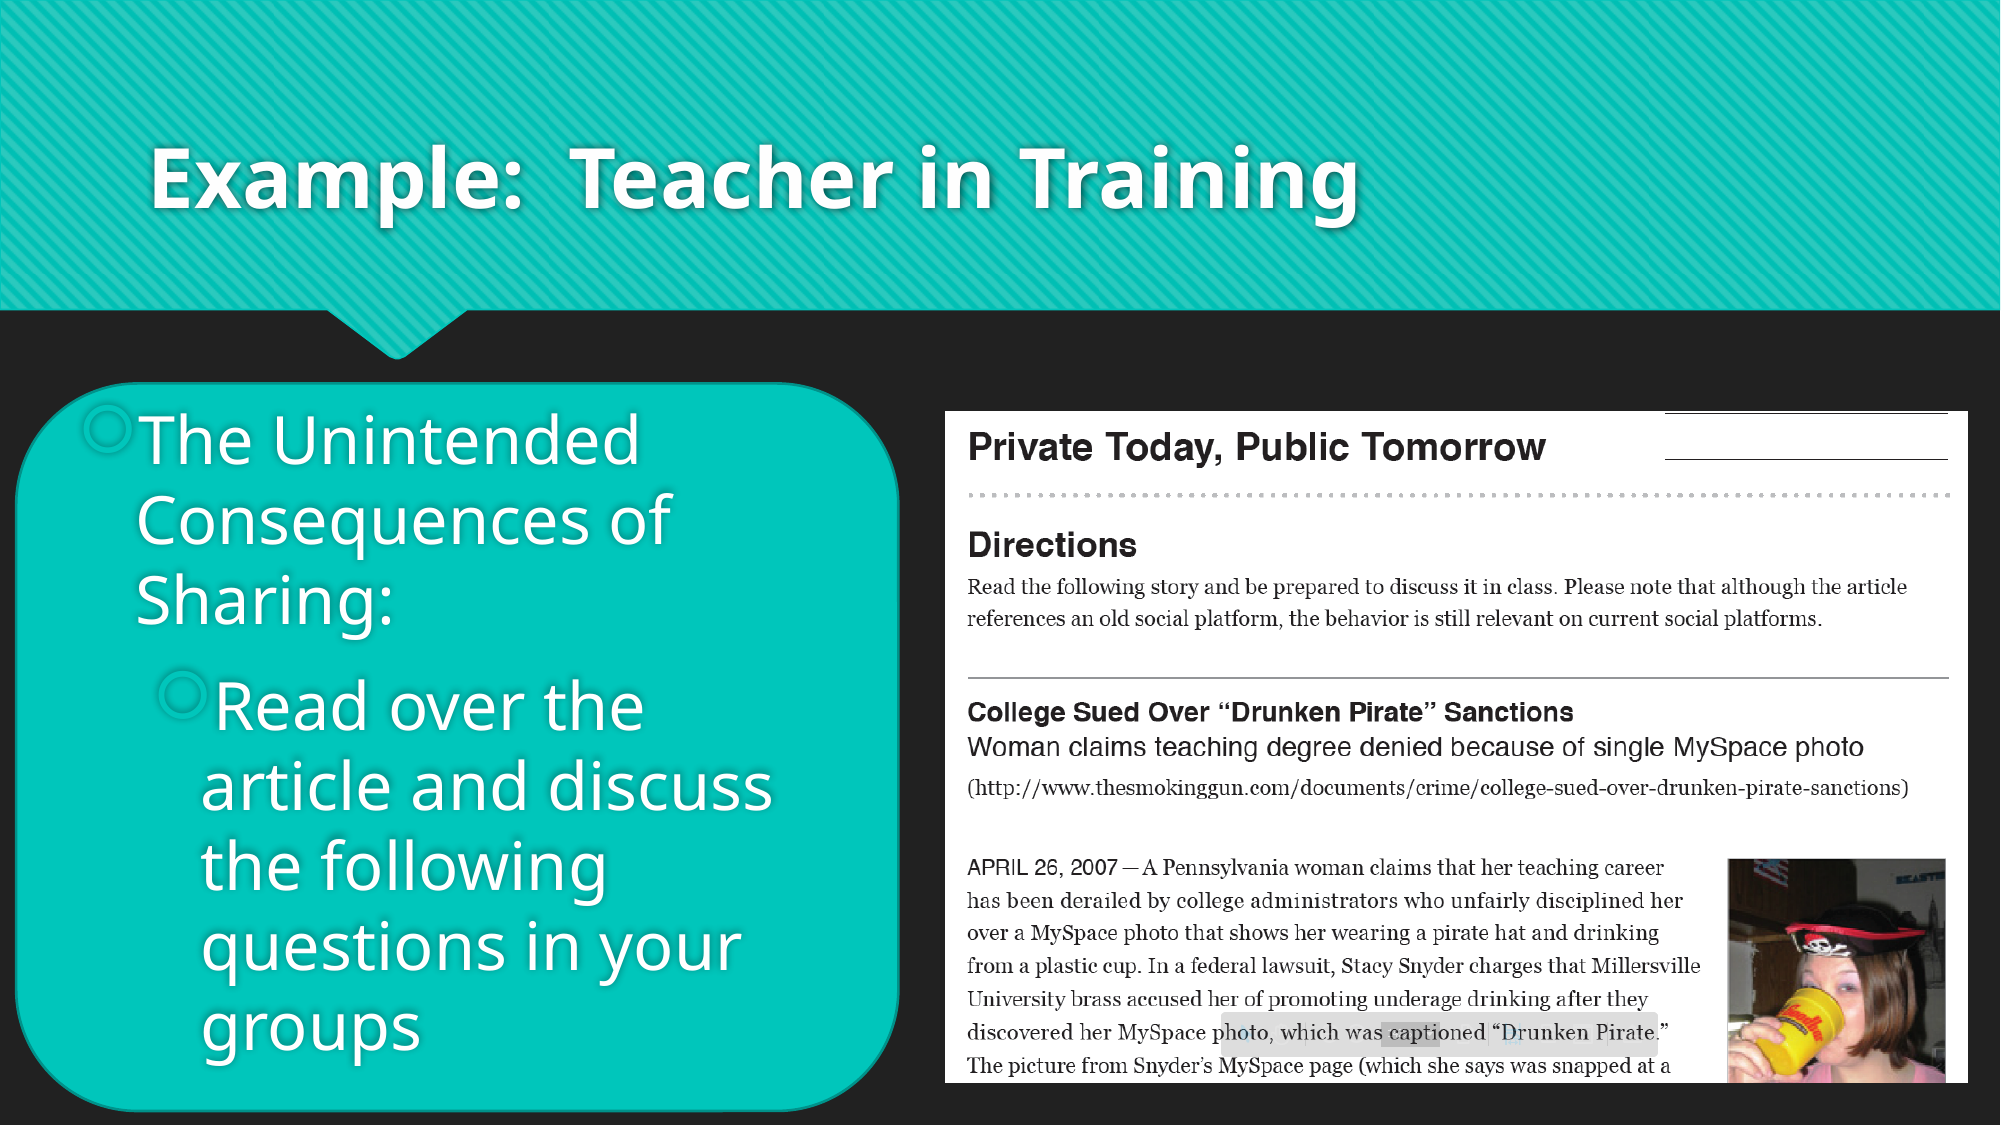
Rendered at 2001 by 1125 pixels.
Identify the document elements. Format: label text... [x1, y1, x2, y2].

title Example: Teacher in Training [132, 73, 1868, 233]
picture [945, 411, 1968, 1083]
text_box [14, 382, 900, 1113]
list The Unintended Consequences of Sharing: Read over the article and discuss the following questions in your groups [63, 432, 851, 1029]
